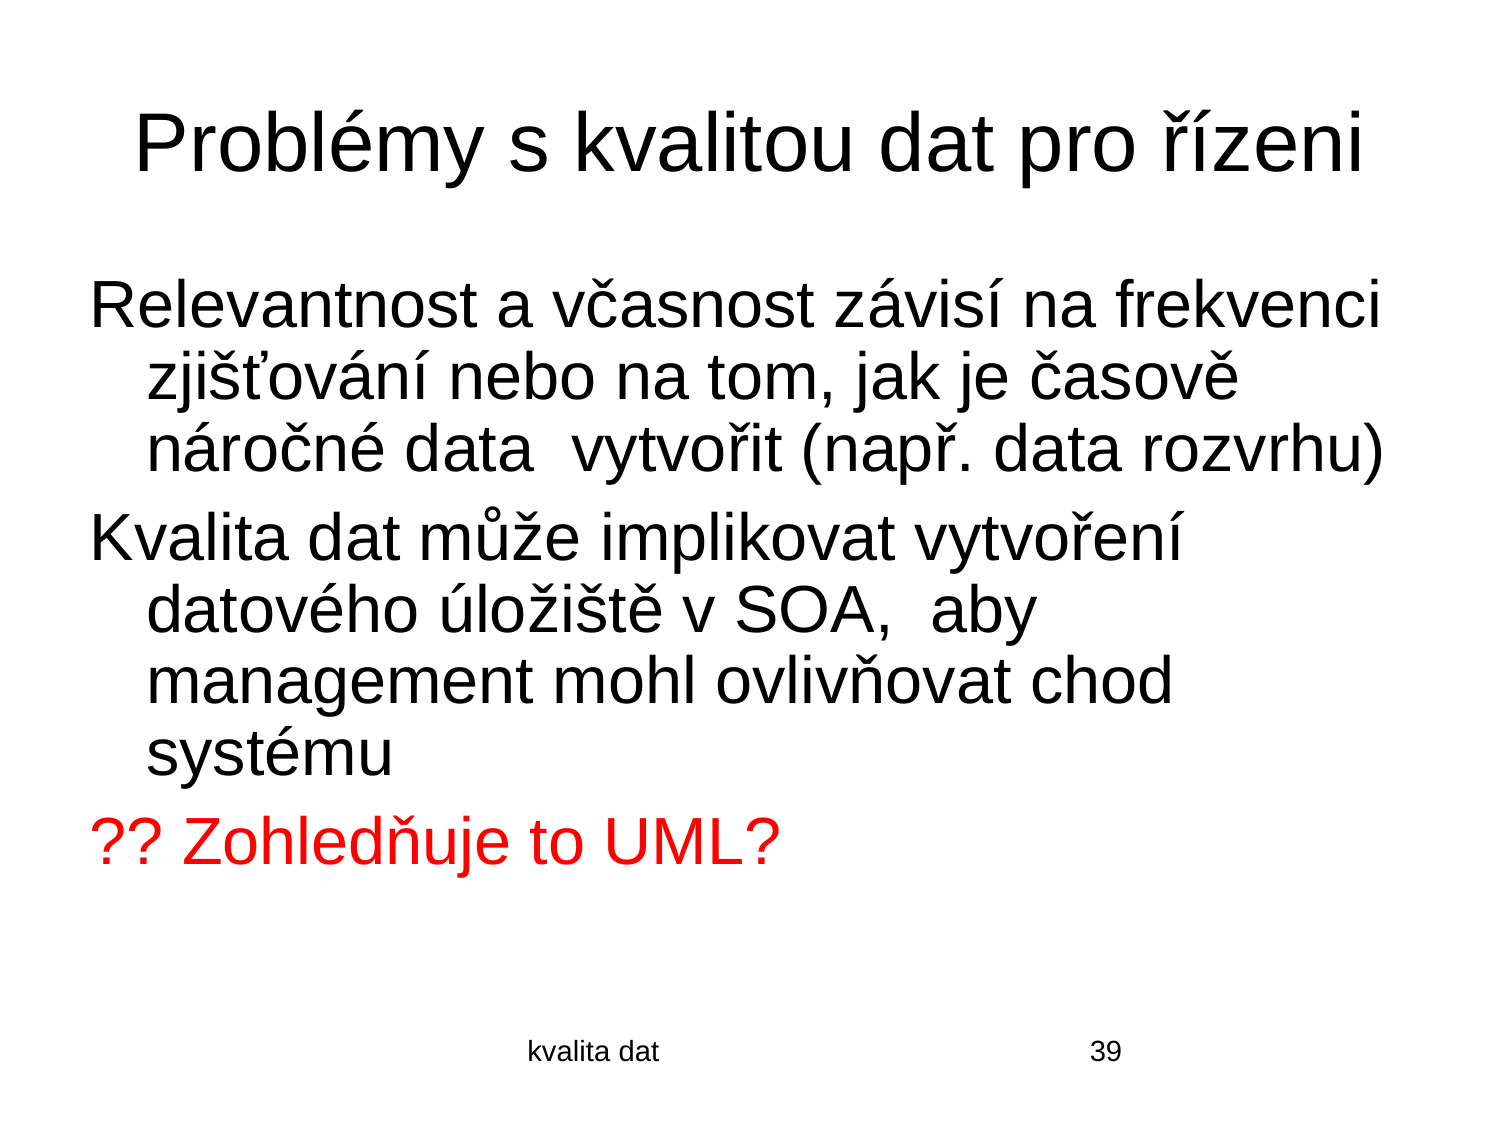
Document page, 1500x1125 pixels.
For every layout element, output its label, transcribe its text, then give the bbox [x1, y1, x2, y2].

title Problémy s kvalitou dat pro řízeni [74, 20, 1425, 257]
list Relevantnost a včasnost závisí na frekvenci zjišťování nebo na tom, jak je časově náročné data vytvořit (např. data rozvrhu) Kvalita dat může implikovat vytvoření datového úložiště v SOA, aby management mohl ovlivňovat chod systému ?? Zohledňuje to UML? [74, 262, 1425, 1005]
footer kvalita dat [512, 1024, 988, 1103]
slide_number 39 [1074, 1024, 1425, 1103]
